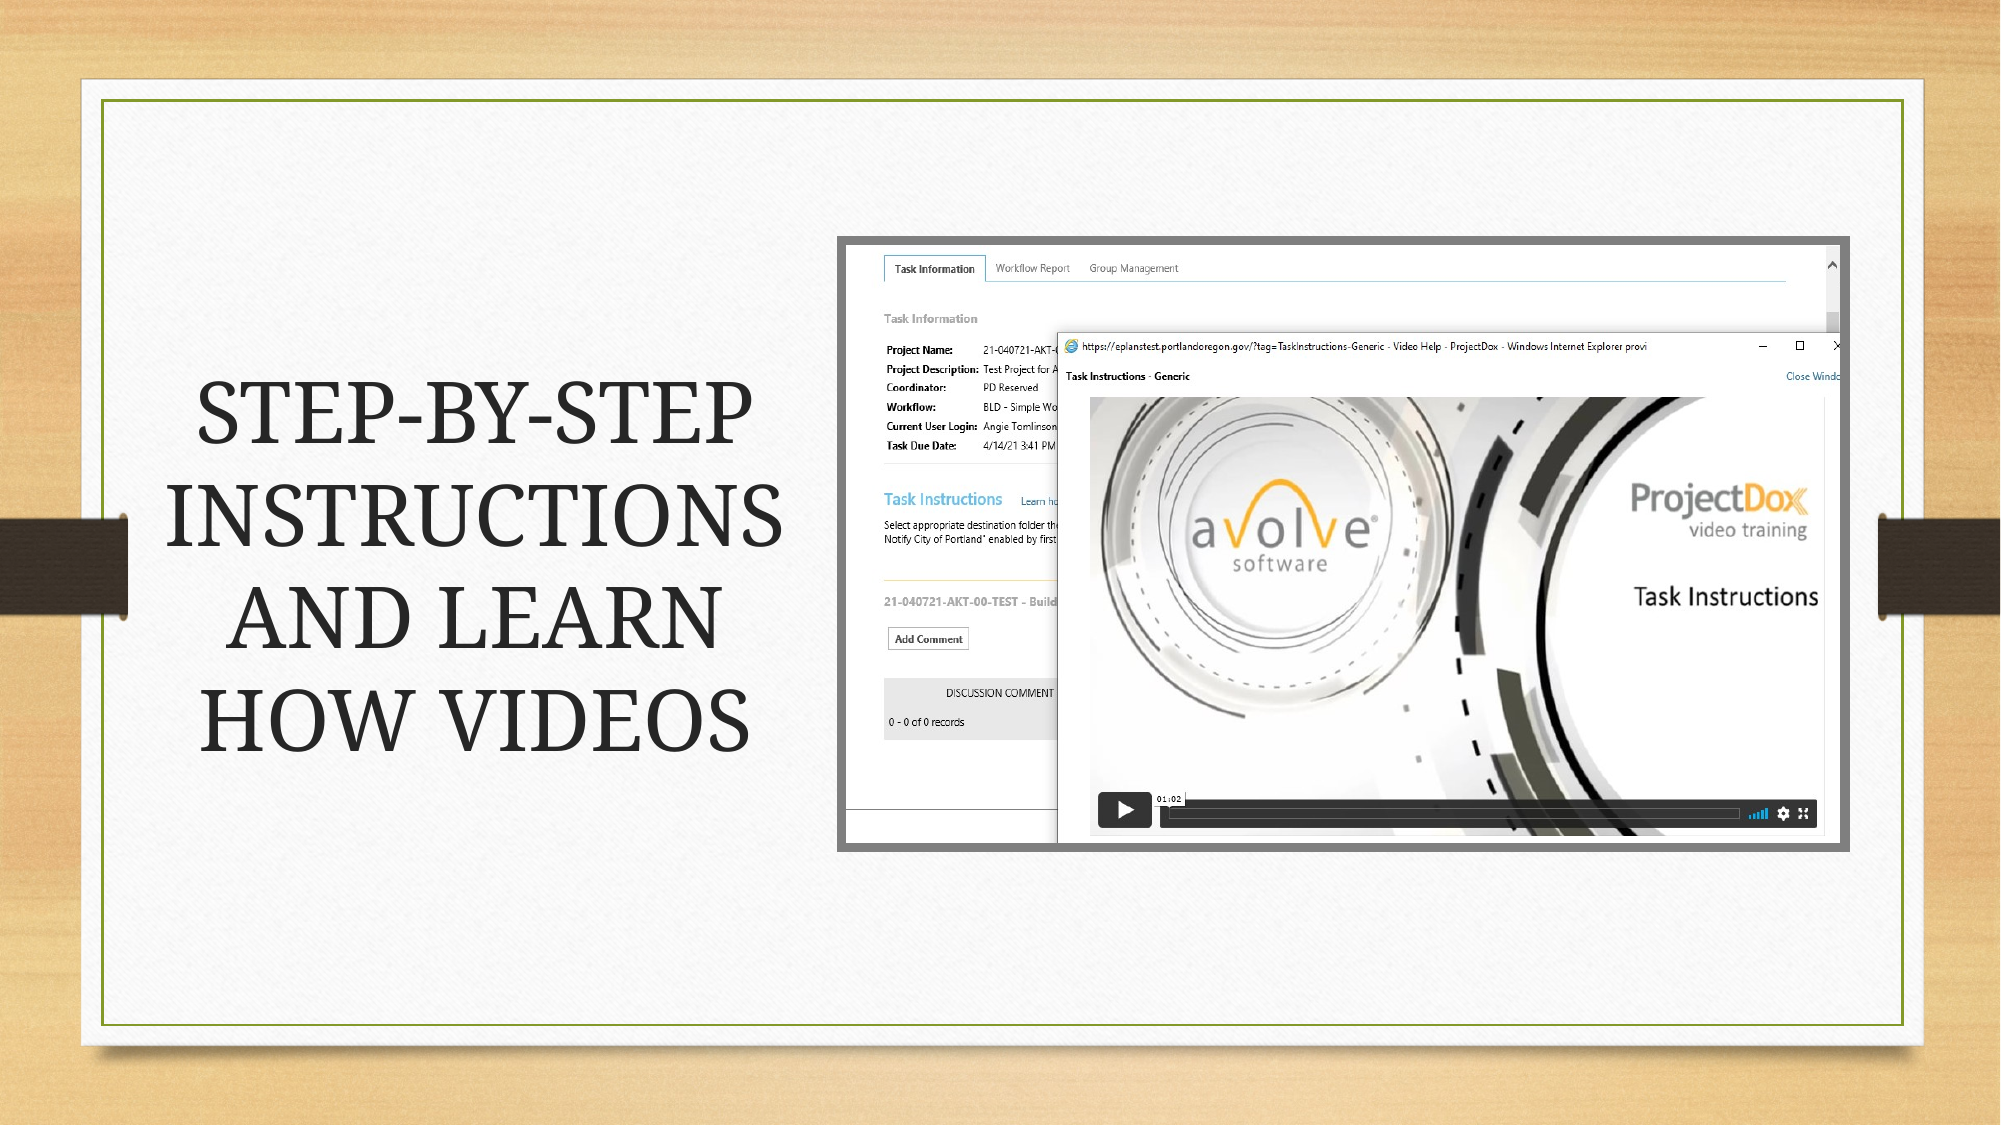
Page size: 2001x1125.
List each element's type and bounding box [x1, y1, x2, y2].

picture [845, 245, 1841, 844]
text_box [0, 0, 2000, 1125]
